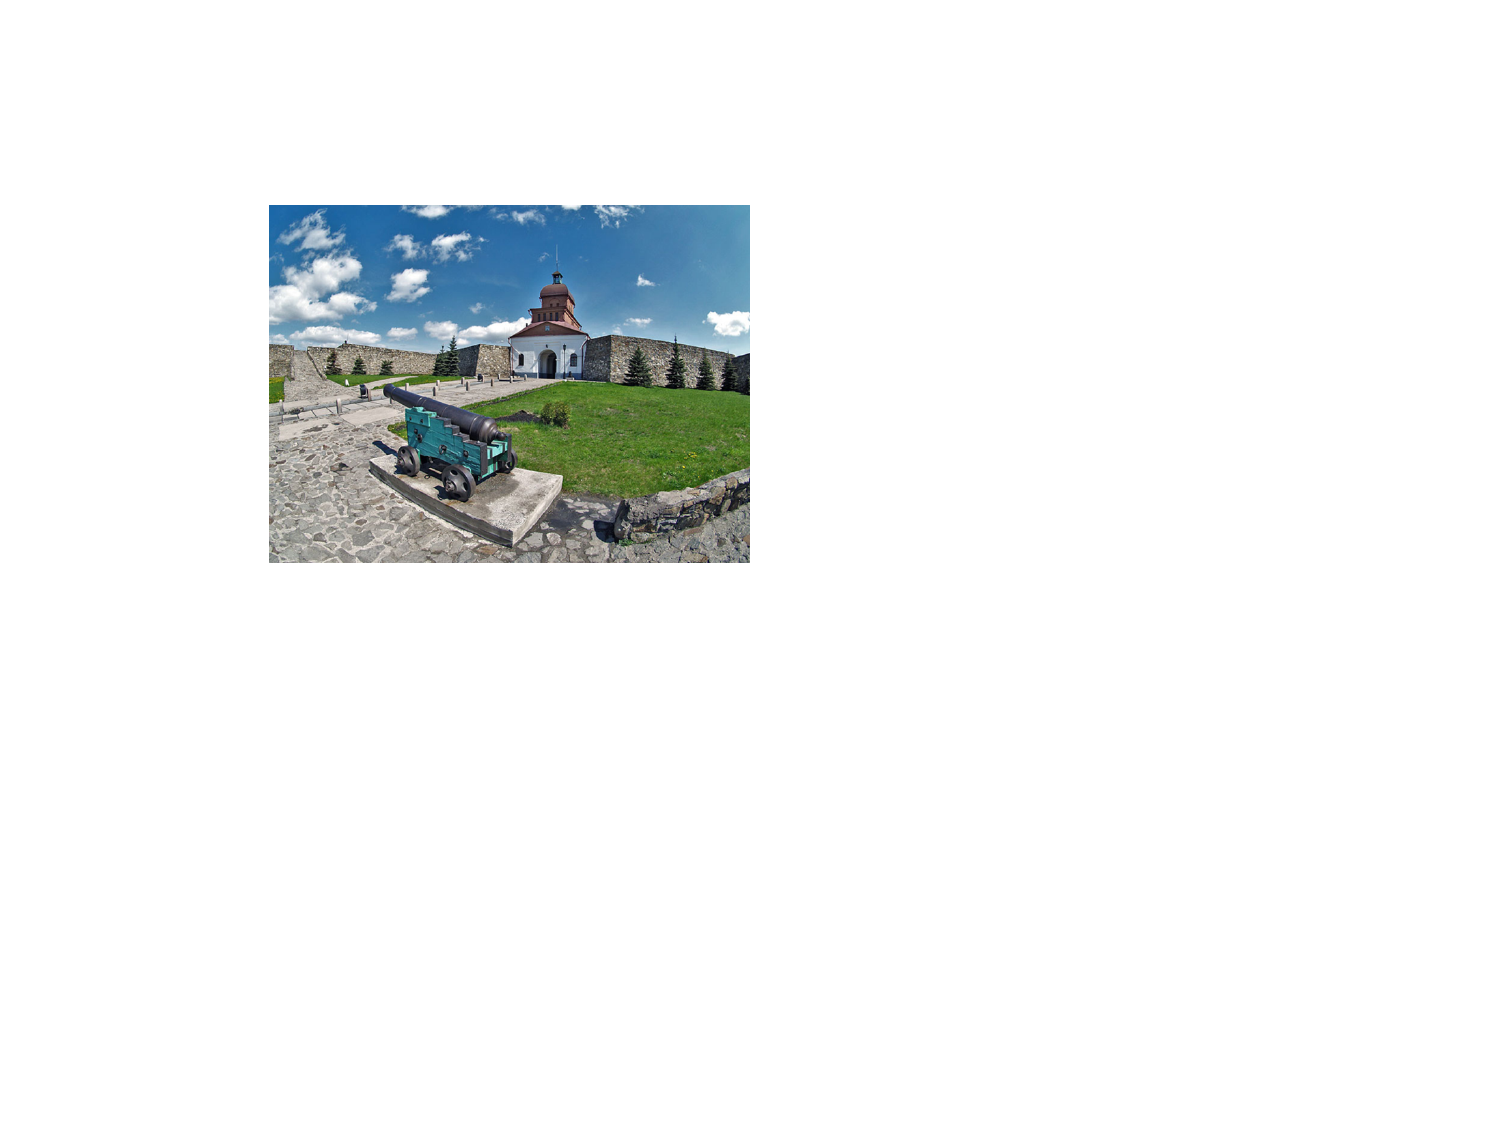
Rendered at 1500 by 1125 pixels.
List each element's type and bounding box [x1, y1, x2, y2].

picture [269, 205, 751, 564]
